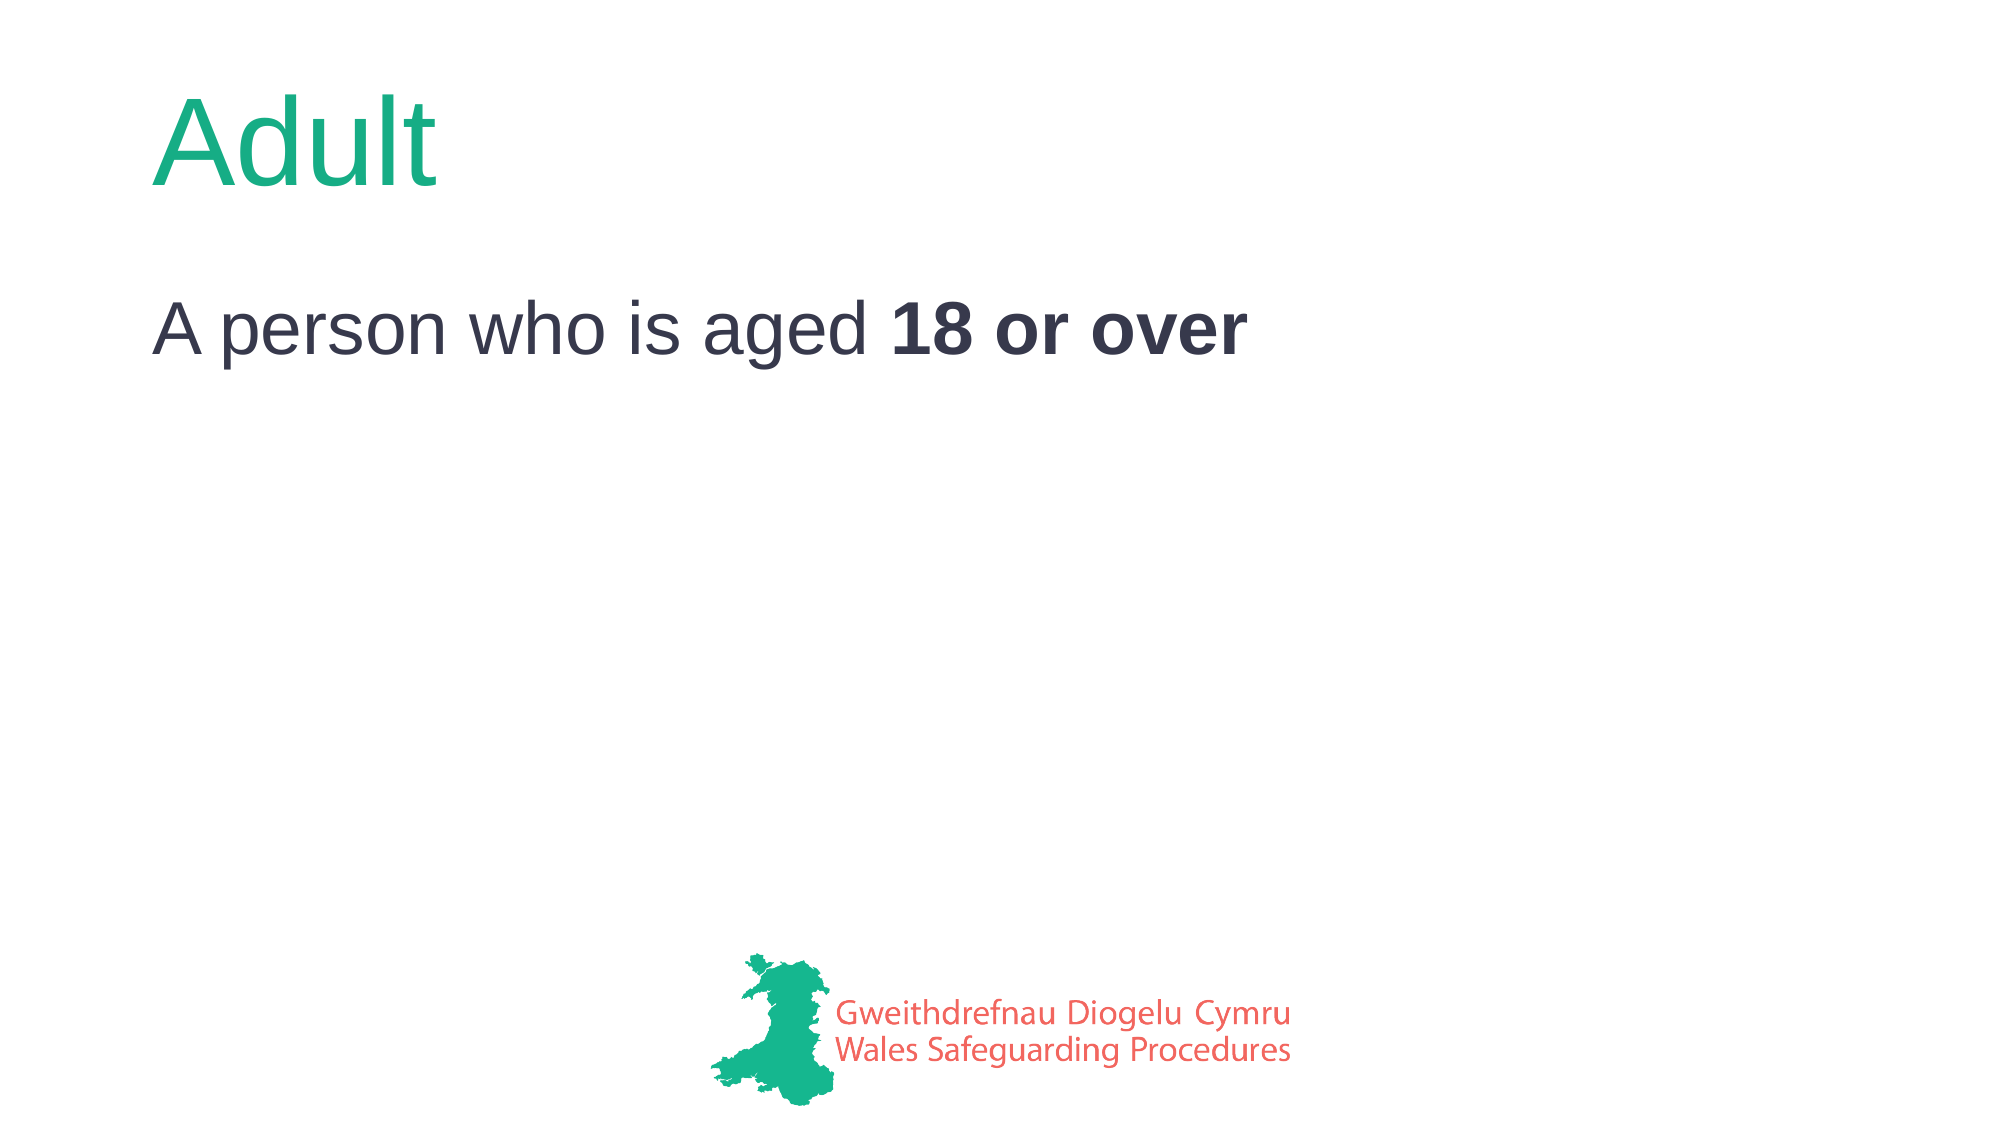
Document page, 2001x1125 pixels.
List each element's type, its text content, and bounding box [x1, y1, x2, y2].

title Adult [137, 3, 1863, 221]
picture [710, 953, 1290, 1106]
list A person who is aged 18 or over [137, 272, 1863, 613]
